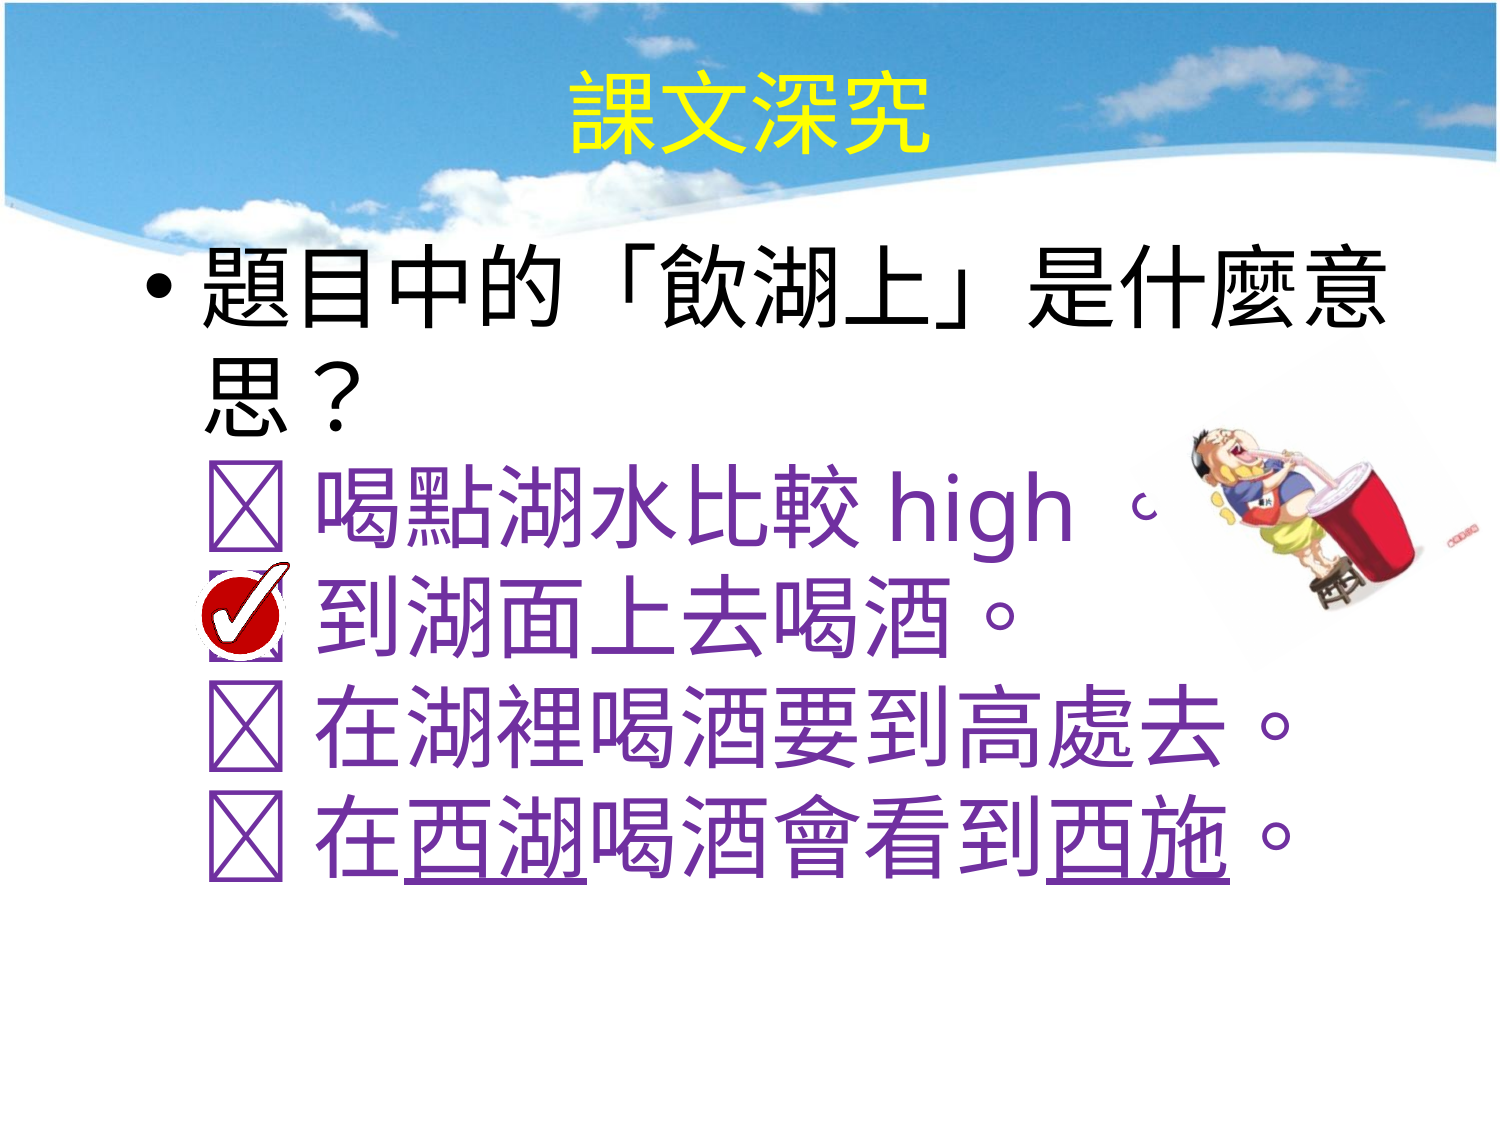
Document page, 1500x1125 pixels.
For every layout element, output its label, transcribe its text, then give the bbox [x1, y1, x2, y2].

picture [0, 0, 1500, 1125]
list 題目中的「飲湖上」是什麼意思？  喝點湖水比較high。  到湖面上去喝酒。  在湖裡喝酒要到高處去。  在西湖喝酒會看到西施。 [128, 222, 1426, 966]
title 課文深究 [74, 44, 1426, 177]
